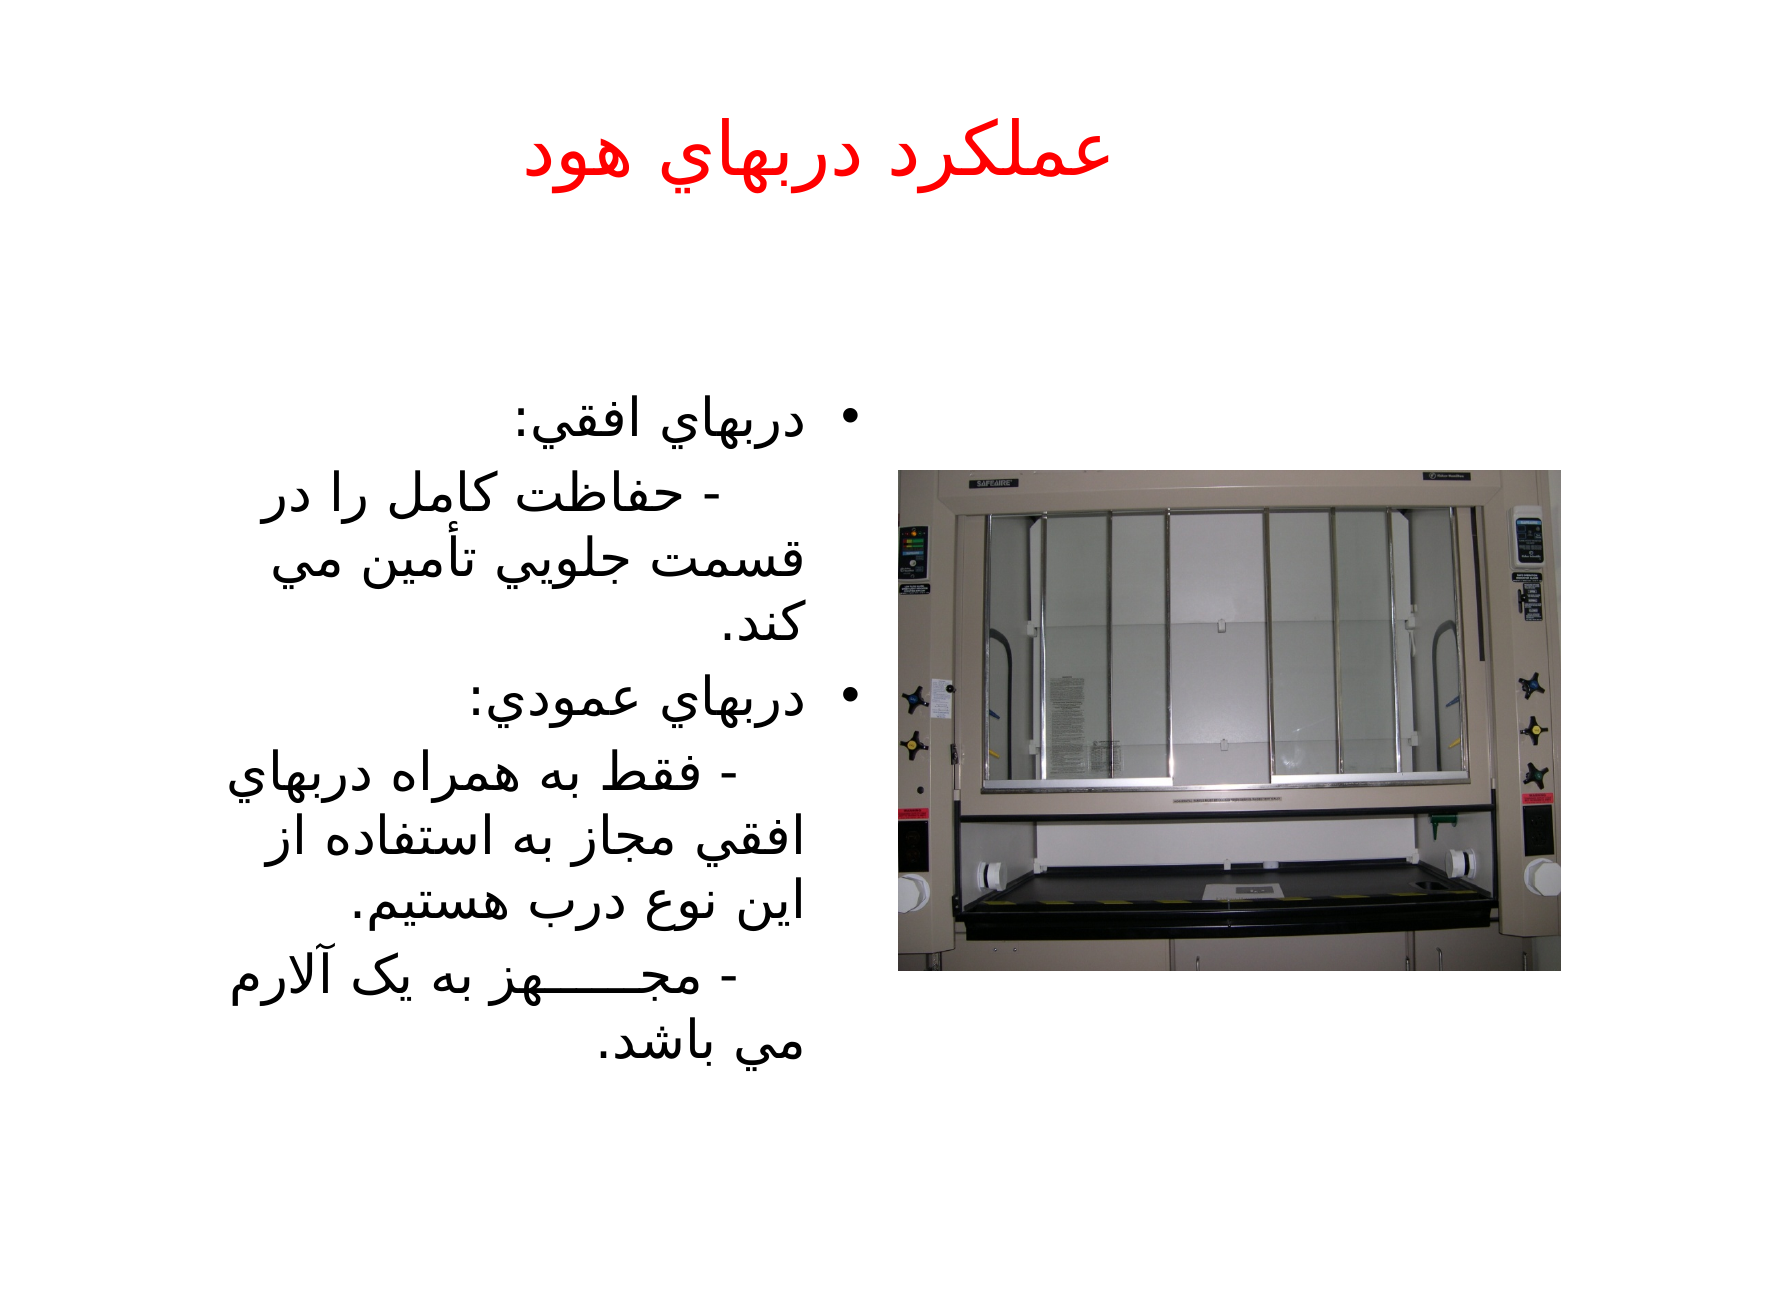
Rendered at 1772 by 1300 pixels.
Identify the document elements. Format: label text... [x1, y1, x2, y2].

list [897, 470, 1561, 972]
list دربهاي افقي: - حفاظت کامل را در قسمت جلويي تأمين مي کند. دربهاي عمودي: - فقط به همراه دربهاي افقي مجاز به استفاده از اين نوع درب هستيم. - مجــــــهز به يک آلارم مي باشد. [210, 375, 874, 1100]
title عملکرد دربهاي هود [88, 23, 1551, 269]
